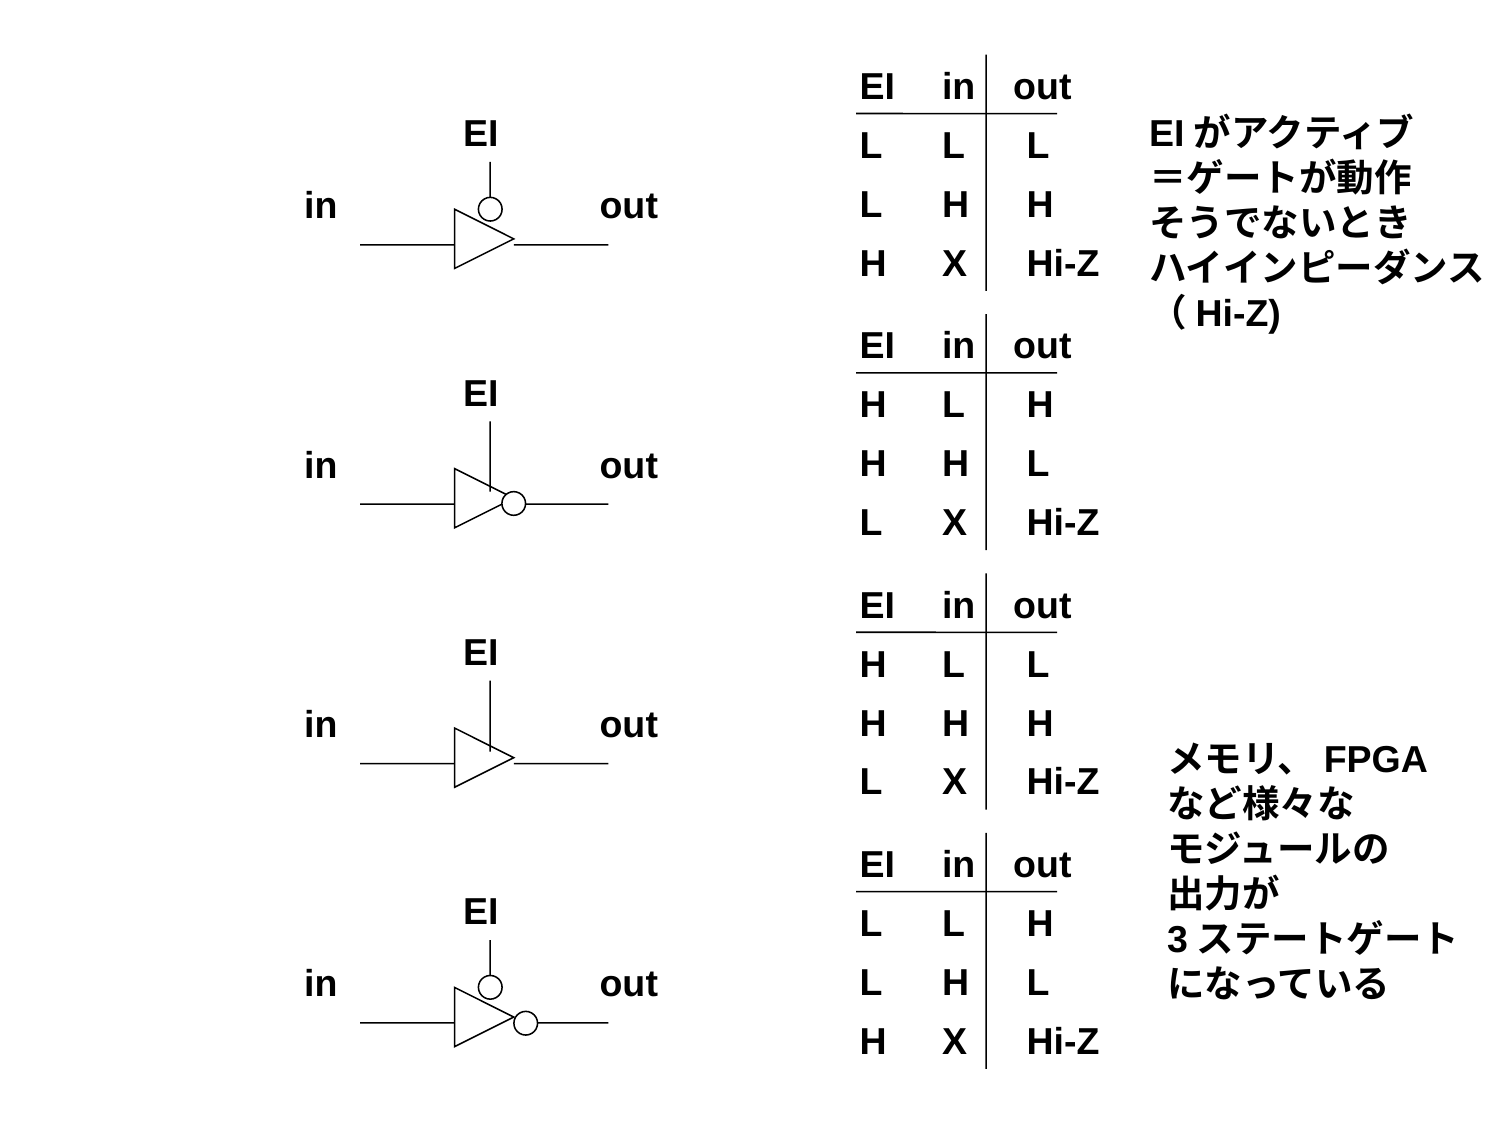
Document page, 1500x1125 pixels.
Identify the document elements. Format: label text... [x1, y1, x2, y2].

text_box X [927, 231, 983, 291]
text_box EI [448, 620, 514, 681]
text_box L [1011, 431, 1065, 490]
text_box [454, 987, 514, 1047]
text_box X [927, 1009, 983, 1070]
text_box out [998, 54, 1087, 115]
text_box EIがアクティブ ＝ゲートが動作 そうでないとき ハイインピーダンス （Hi-Z) [1134, 101, 1500, 342]
text_box L [1011, 950, 1065, 1009]
text_box [501, 491, 526, 516]
text_box EI [844, 313, 910, 374]
text_box EI [448, 879, 514, 940]
text_box EI [844, 573, 910, 634]
text_box H [927, 950, 985, 1011]
text_box H [844, 632, 902, 691]
text_box H [1011, 372, 1069, 433]
text_box out [584, 692, 673, 753]
text_box H [927, 172, 985, 233]
text_box Hi-Z [1011, 749, 1115, 810]
text_box L [927, 372, 980, 431]
text_box Hi-Z [1011, 1009, 1115, 1070]
text_box L [1011, 632, 1065, 691]
text_box L [844, 113, 898, 172]
text_box out [998, 573, 1087, 634]
text_box H [844, 372, 902, 431]
text_box in [927, 832, 991, 893]
text_box out [584, 433, 673, 493]
text_box EI [844, 54, 910, 115]
text_box out [584, 952, 673, 1012]
text_box H [1011, 891, 1069, 952]
text_box [454, 468, 506, 528]
text_box L [844, 172, 898, 231]
text_box in [289, 173, 353, 234]
text_box L [844, 490, 898, 551]
text_box Hi-Z [1011, 231, 1115, 291]
text_box L [1011, 113, 1065, 172]
text_box [478, 975, 503, 1000]
text_box in [927, 573, 991, 634]
text_box H [927, 431, 985, 492]
text_box [454, 209, 514, 269]
text_box L [844, 891, 898, 950]
text_box [478, 197, 503, 222]
text_box in [289, 433, 353, 493]
text_box in [289, 952, 353, 1012]
text_box L [927, 113, 980, 172]
text_box H [844, 231, 902, 291]
text_box X [927, 490, 983, 551]
text_box in [927, 313, 991, 374]
text_box X [927, 749, 983, 810]
text_box [513, 1011, 538, 1036]
text_box L [927, 632, 980, 691]
text_box out [584, 173, 673, 234]
text_box L [844, 950, 898, 1009]
text_box in [289, 692, 353, 753]
text_box H [844, 691, 902, 751]
text_box in [927, 54, 991, 115]
text_box H [844, 431, 902, 492]
text_box L [844, 749, 898, 810]
text_box メモリ、FPGA など様々な モジュールの 出力が 3ステートゲート になっている [1152, 727, 1474, 1013]
text_box EI [844, 832, 910, 893]
text_box H [927, 691, 985, 751]
text_box L [927, 891, 980, 950]
text_box H [844, 1009, 902, 1070]
text_box EI [448, 361, 514, 421]
text_box H [1011, 172, 1069, 231]
text_box EI [448, 101, 514, 162]
text_box H [1011, 691, 1069, 749]
text_box Hi-Z [1011, 490, 1115, 551]
text_box out [998, 832, 1087, 893]
text_box [454, 728, 514, 788]
text_box out [998, 313, 1087, 374]
